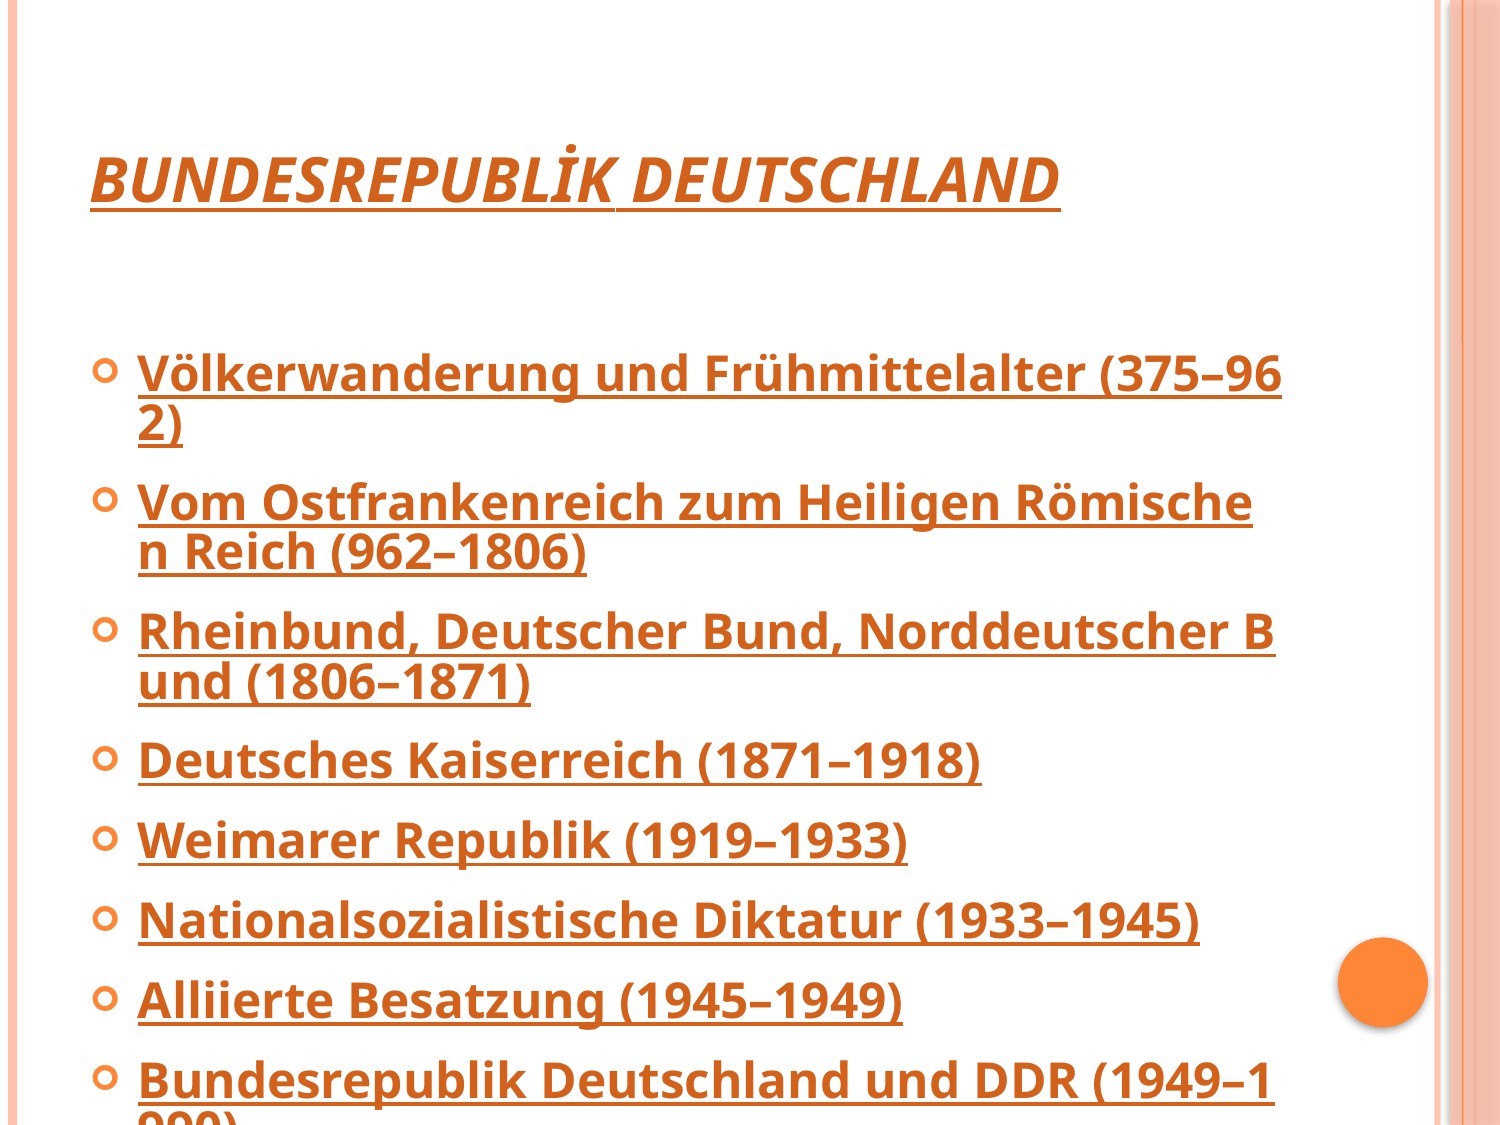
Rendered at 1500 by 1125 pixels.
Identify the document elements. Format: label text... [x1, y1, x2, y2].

list Völkerwanderung und Frühmittelalter (375–962) Vom Ostfrankenreich zum Heiligen Römischen Reich (962–1806) Rheinbund, Deutscher Bund, Norddeutscher Bund (1806–1871) Deutsches Kaiserreich (1871–1918) Weimarer Republik (1919–1933) Nationalsozialistische Diktatur (1933–1945) Alliierte Besatzung (1945–1949) Bundesrepublik Deutschland und DDR (1949–1990) Wiedervereinigtes Deutschland (seit 1990) [75, 262, 1300, 1062]
title Bundesrepublik Deutschland [75, 45, 1300, 233]
